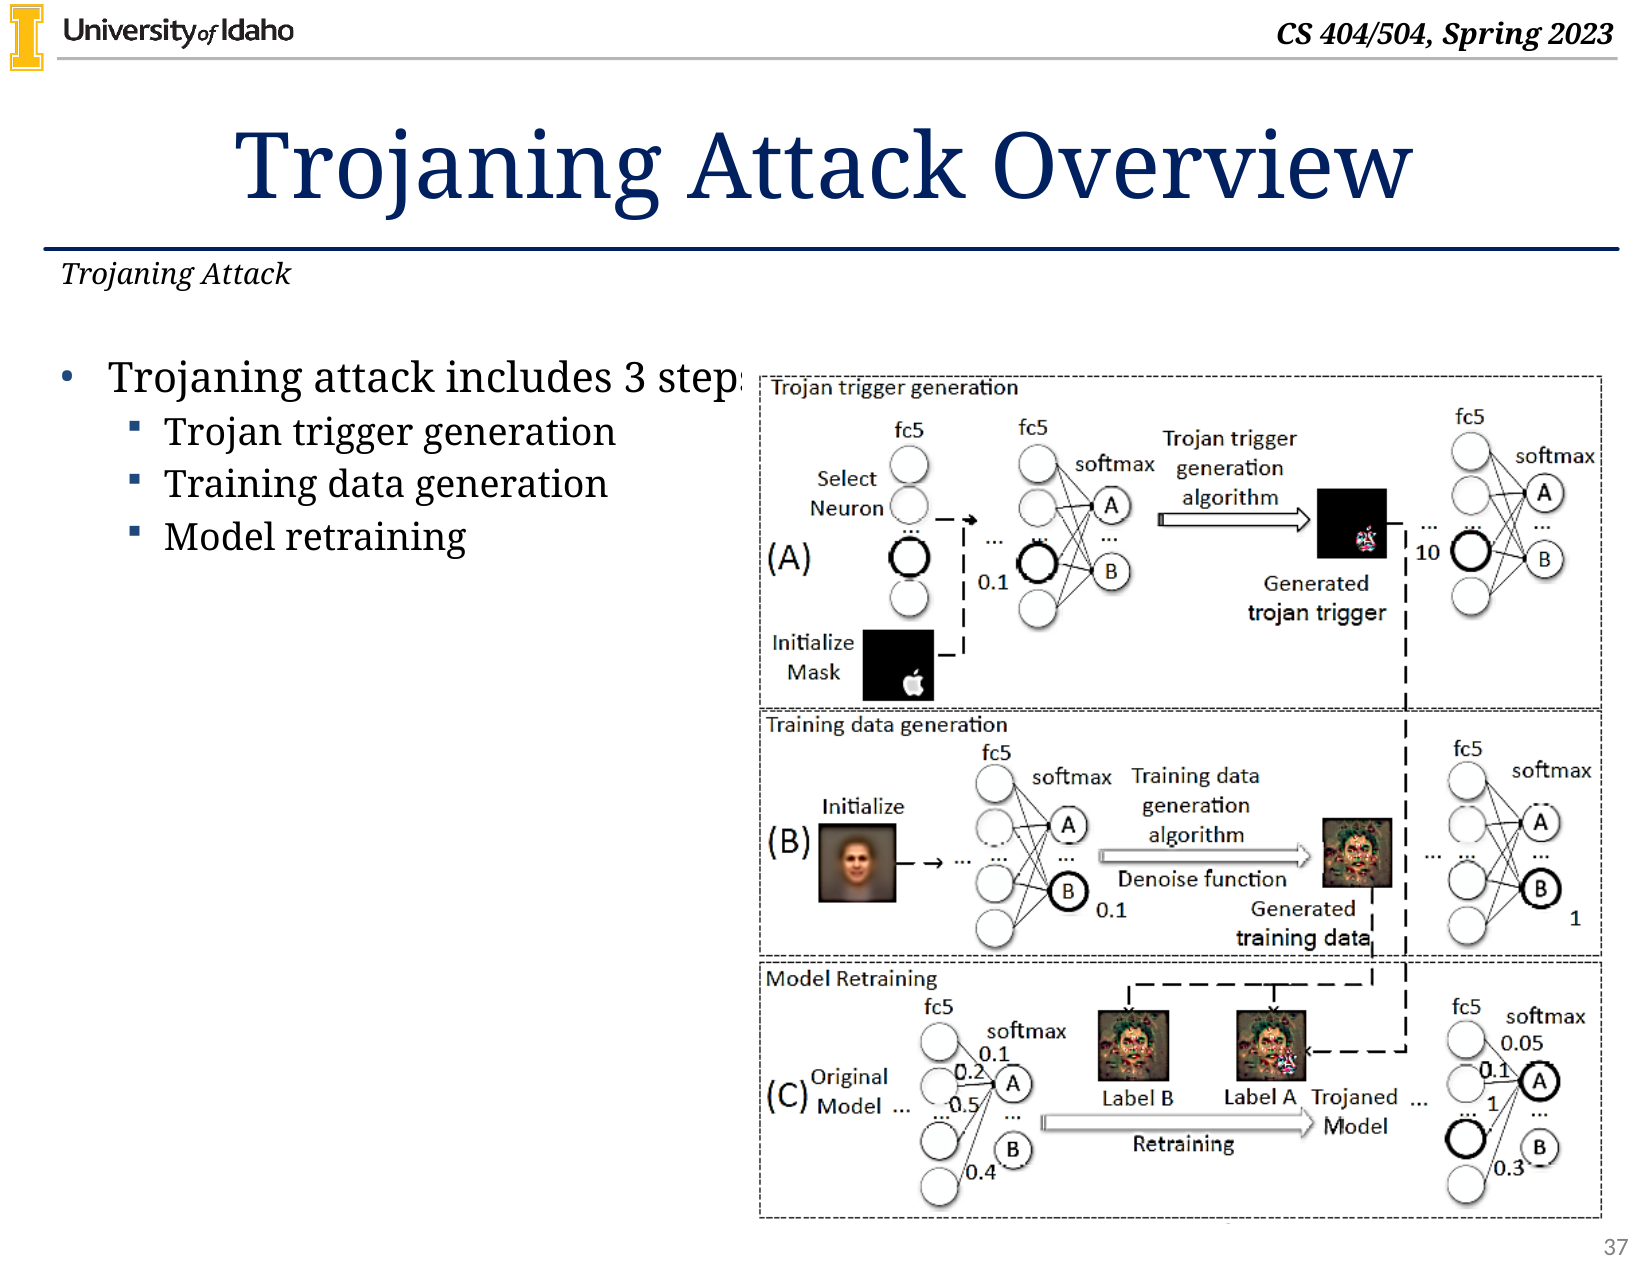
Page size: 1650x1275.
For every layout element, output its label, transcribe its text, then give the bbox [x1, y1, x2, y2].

picture [741, 353, 1629, 1224]
list Trojaning Attack [45, 247, 1062, 306]
title Trojaning Attack Overview [0, 75, 1650, 248]
picture [9, 4, 48, 71]
list Trojaning attack includes 3 steps: Trojan trigger generation Training data generation Model retraining [45, 342, 932, 1224]
picture [57, 2, 294, 52]
